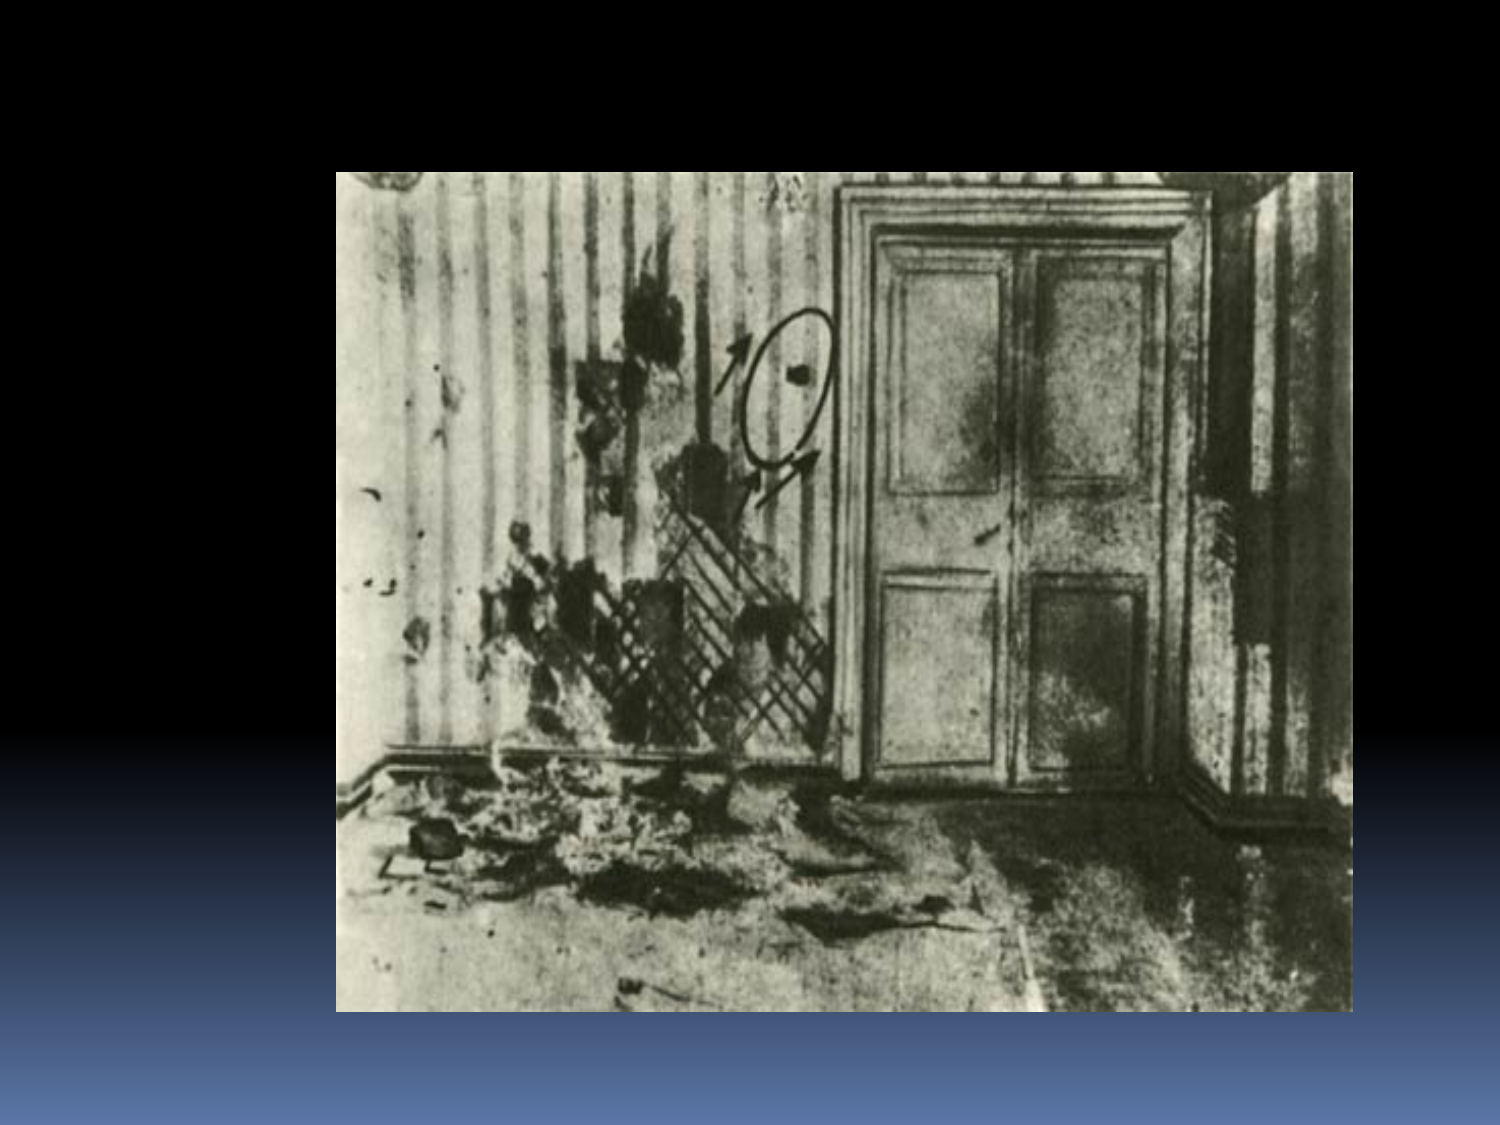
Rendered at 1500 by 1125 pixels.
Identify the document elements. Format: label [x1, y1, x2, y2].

picture [336, 172, 1353, 1012]
